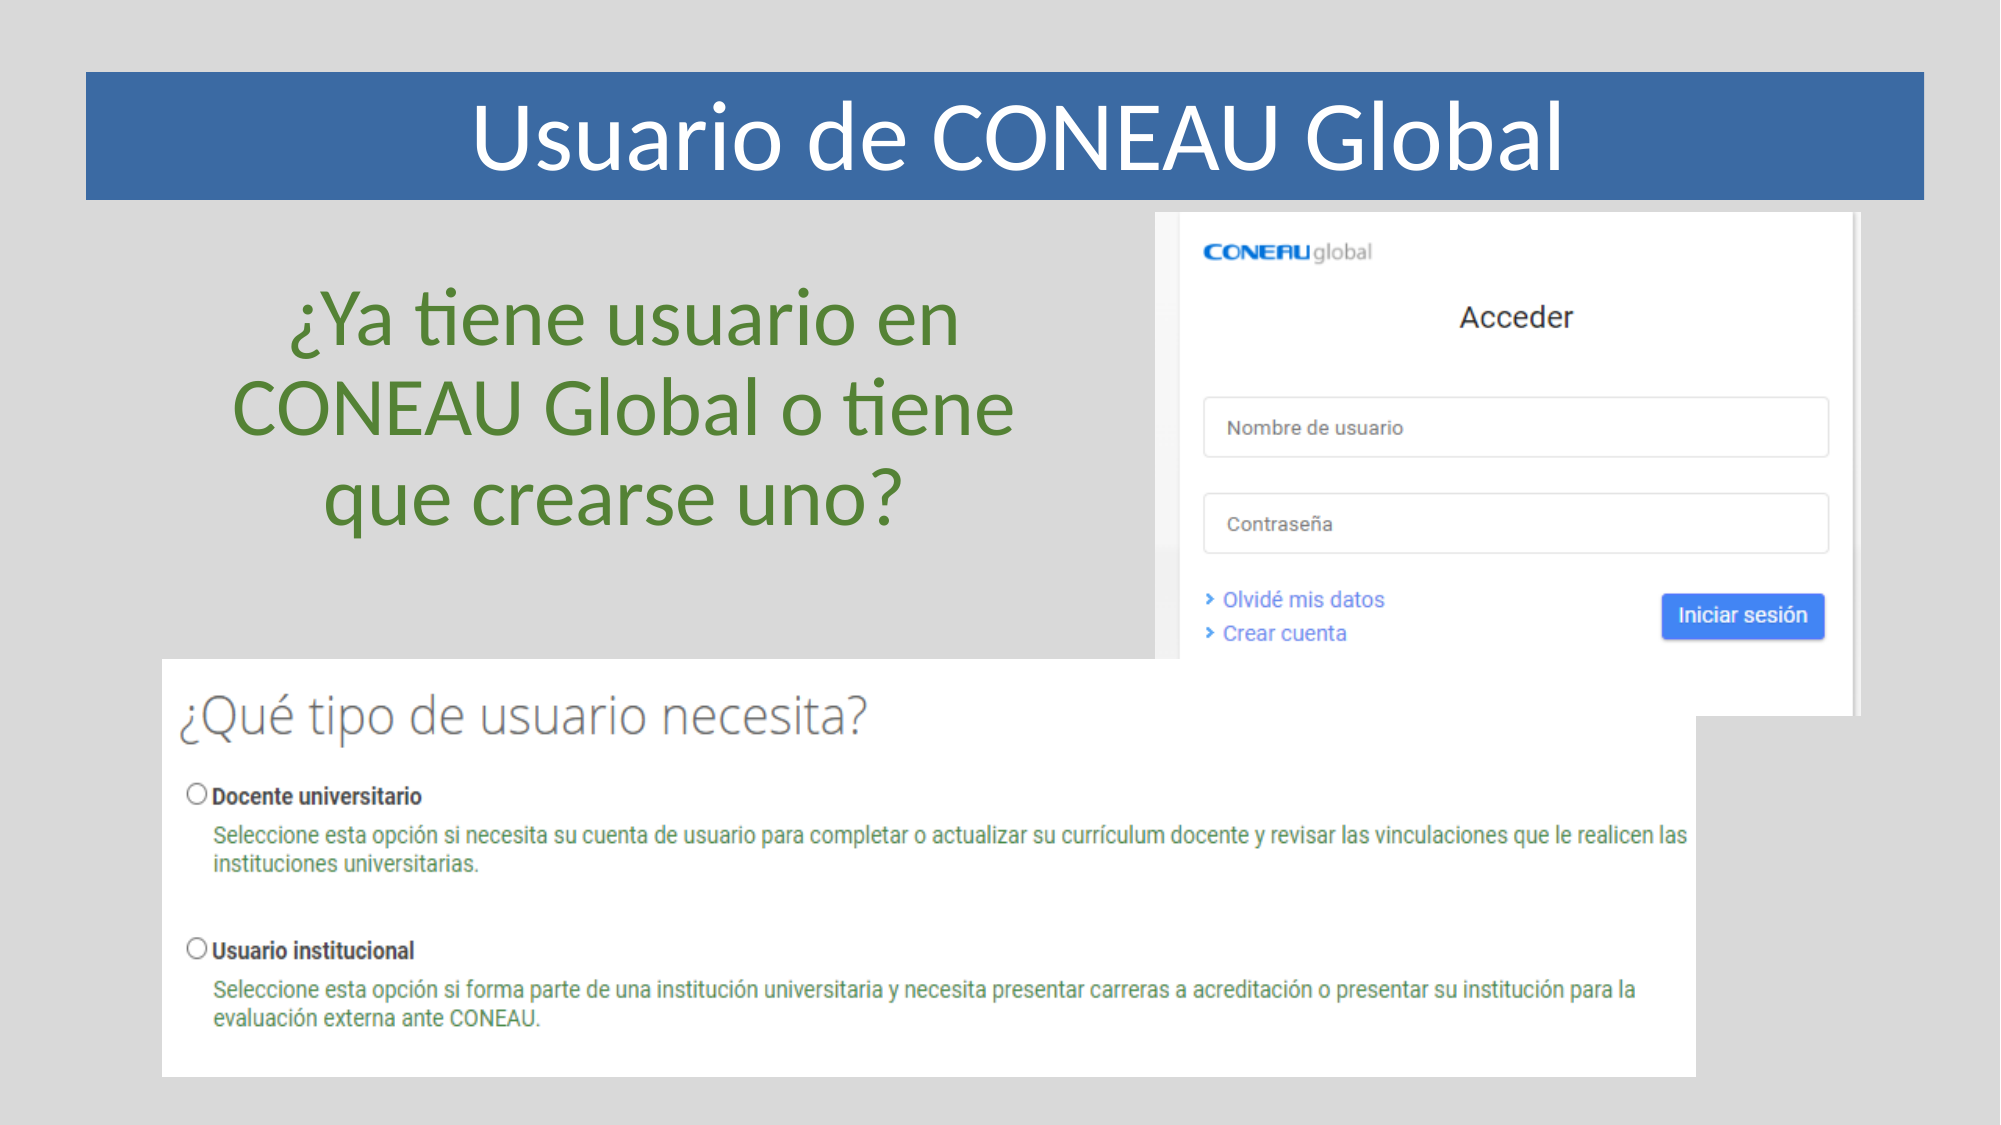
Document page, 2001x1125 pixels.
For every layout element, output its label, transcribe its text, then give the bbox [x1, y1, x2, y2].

text_box ¿Ya tiene usuario en CONEAU Global o tiene que crearse uno? [0, 266, 1069, 593]
picture [162, 212, 1861, 1077]
title Usuario de CONEAU Global [86, 72, 1925, 200]
text_box [59, 756, 1925, 1125]
